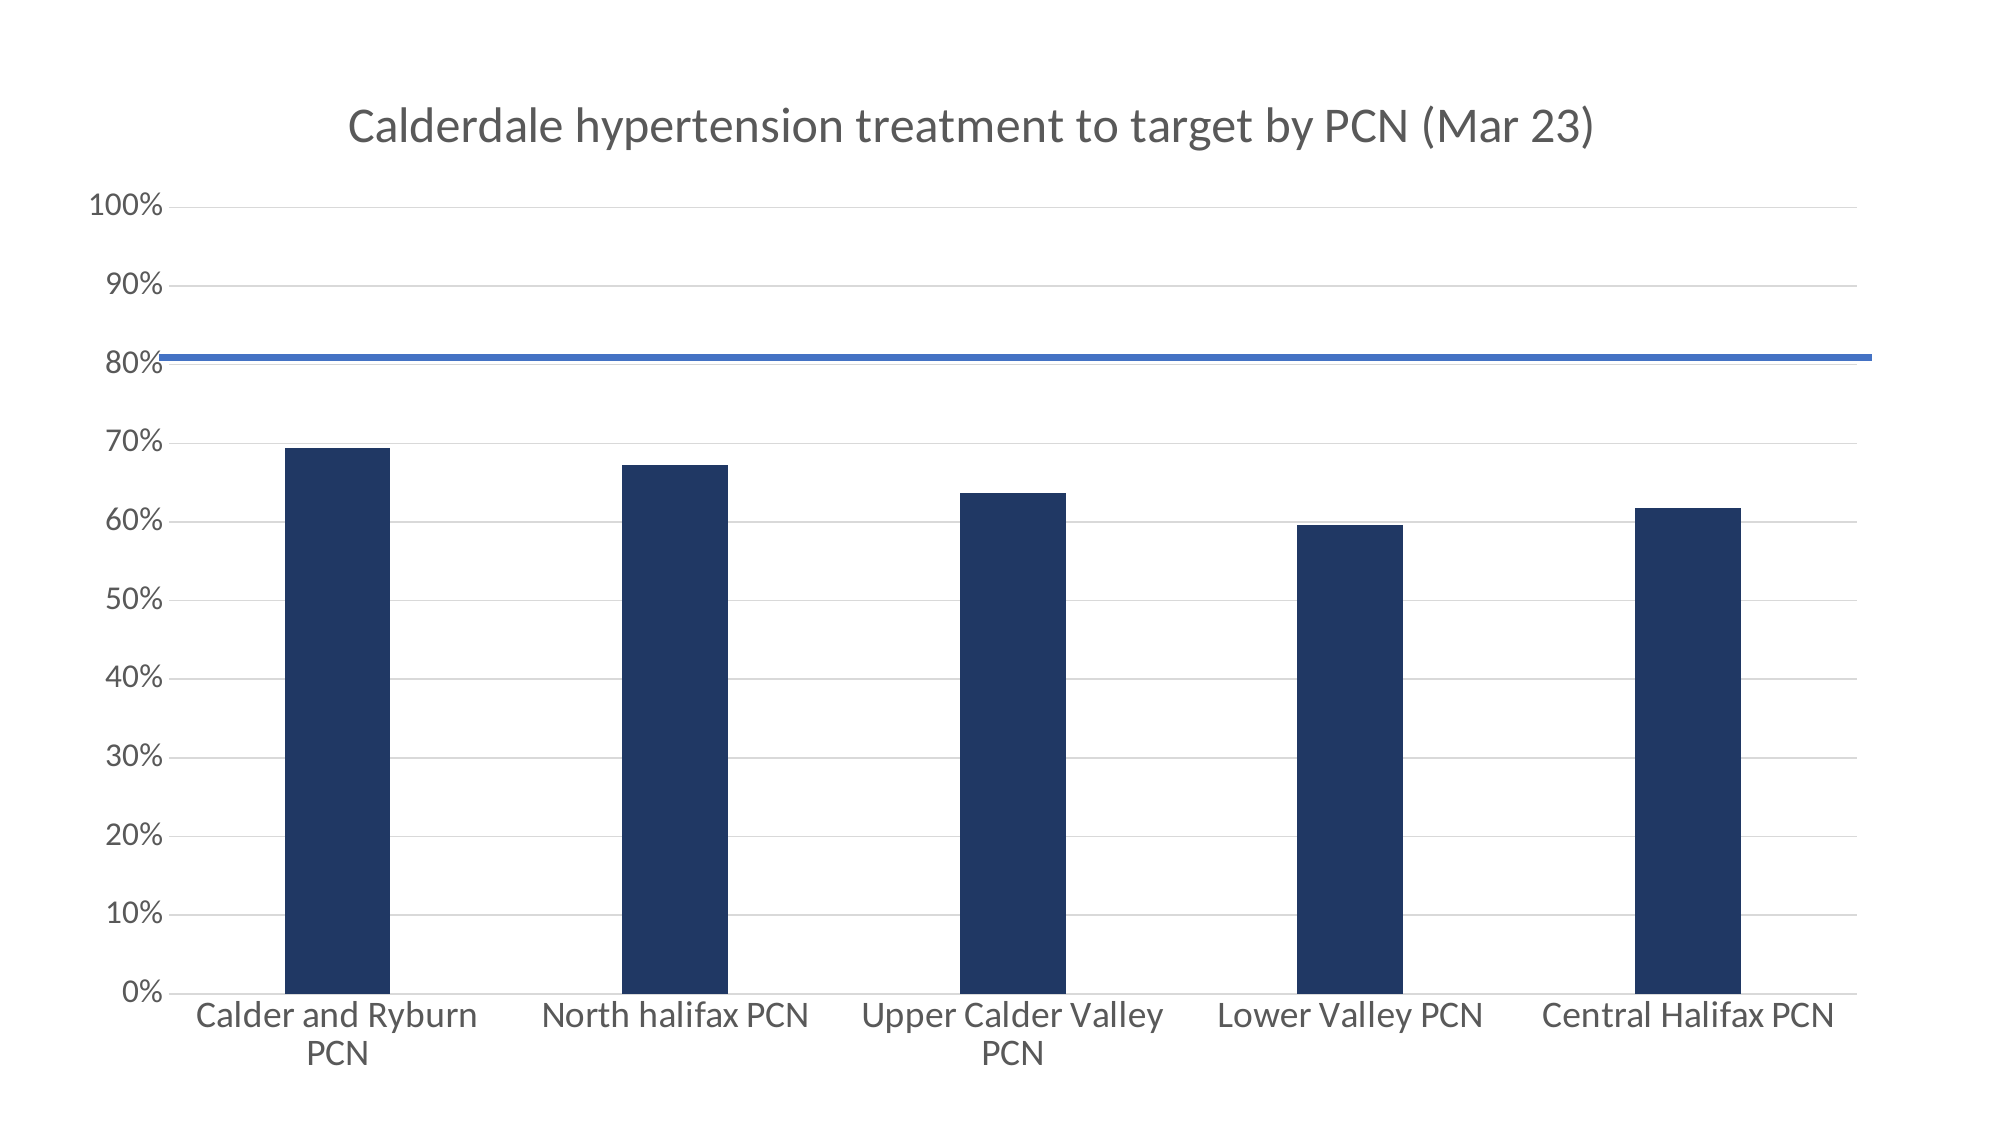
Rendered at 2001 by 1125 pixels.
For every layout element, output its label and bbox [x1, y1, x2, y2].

text_box [50, 61, 1894, 1096]
